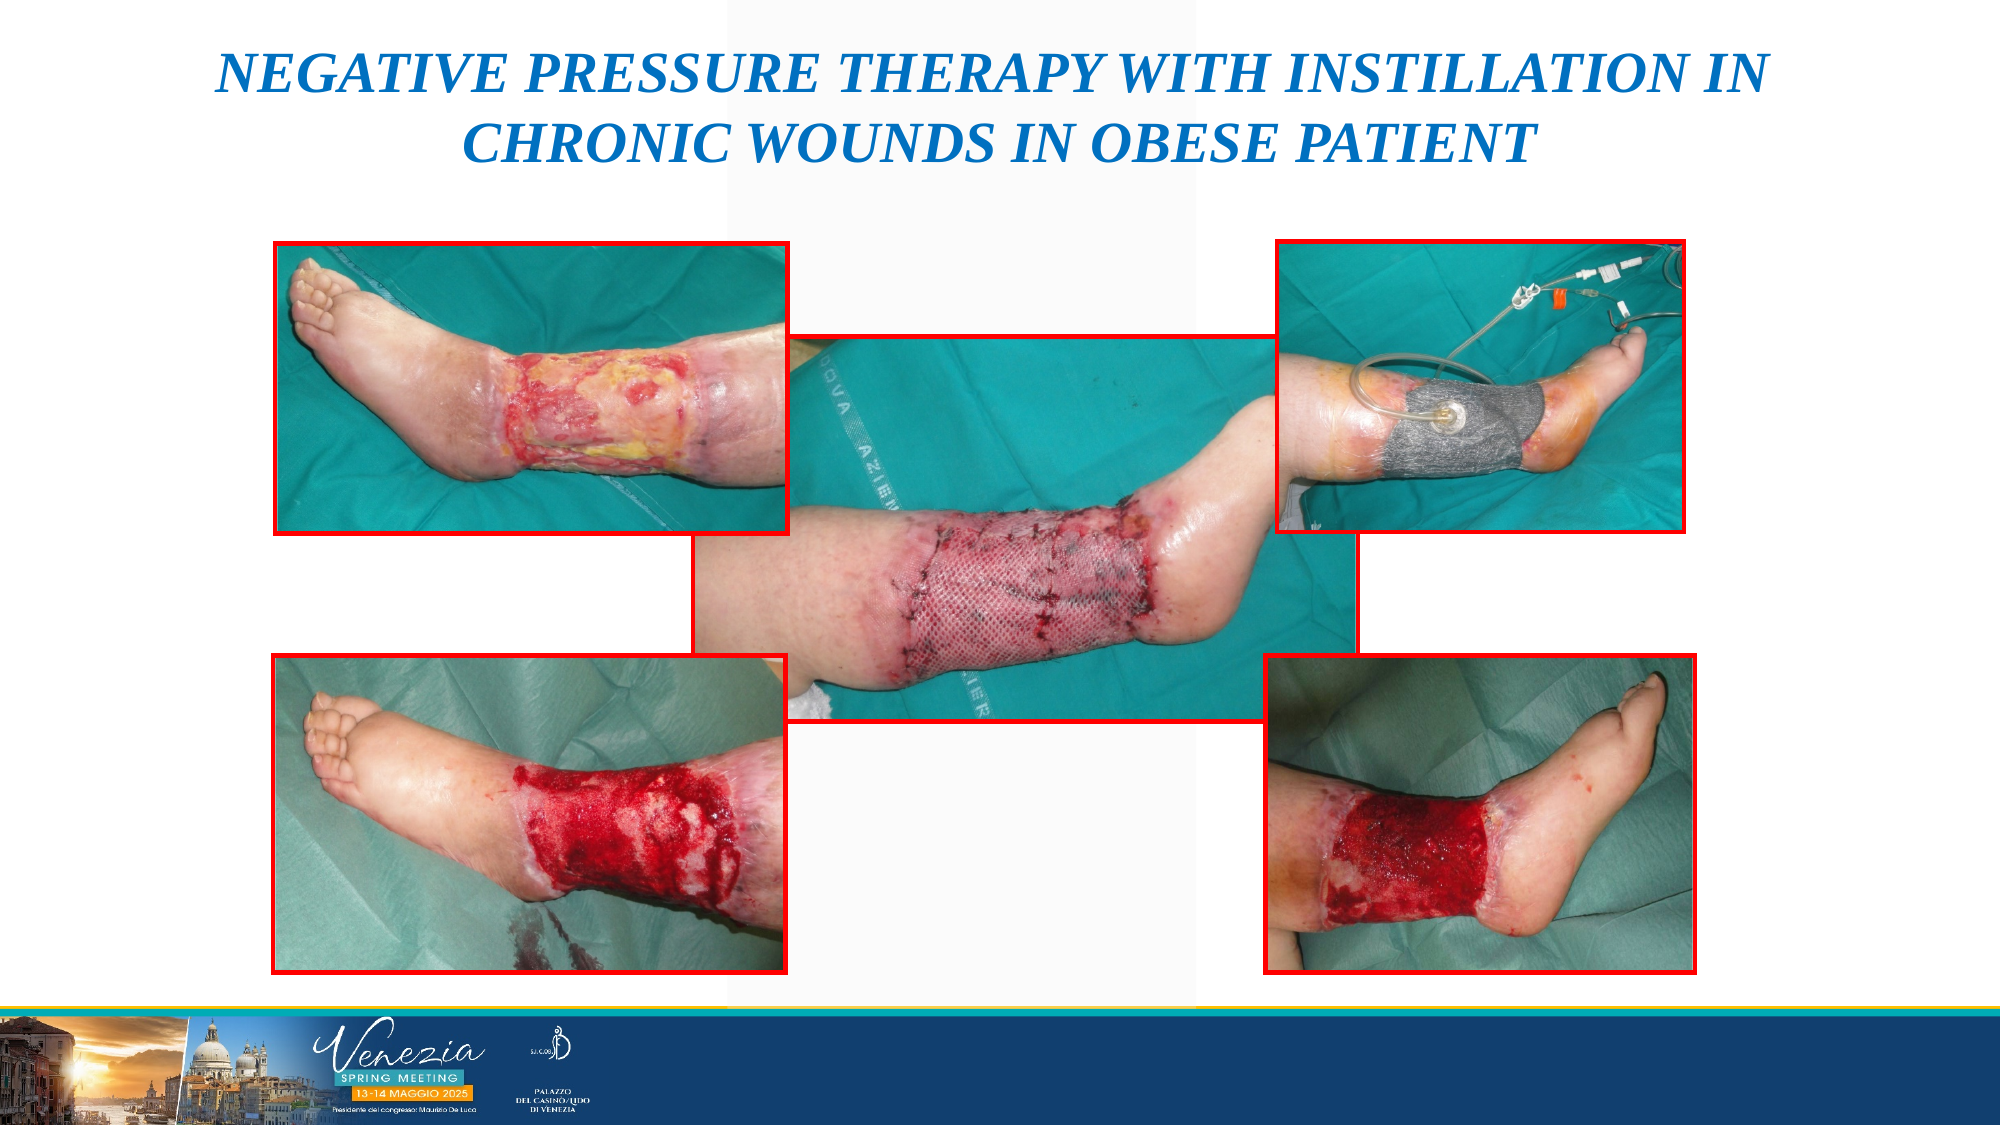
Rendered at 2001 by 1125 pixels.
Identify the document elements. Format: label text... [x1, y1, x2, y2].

picture [274, 243, 1694, 971]
picture [0, 1017, 609, 1125]
text_box NEGATIVE PRESSURE THERAPY WITH INSTILLATION IN CHRONIC WOUNDS IN OBESE PATIENT [0, 26, 2000, 182]
